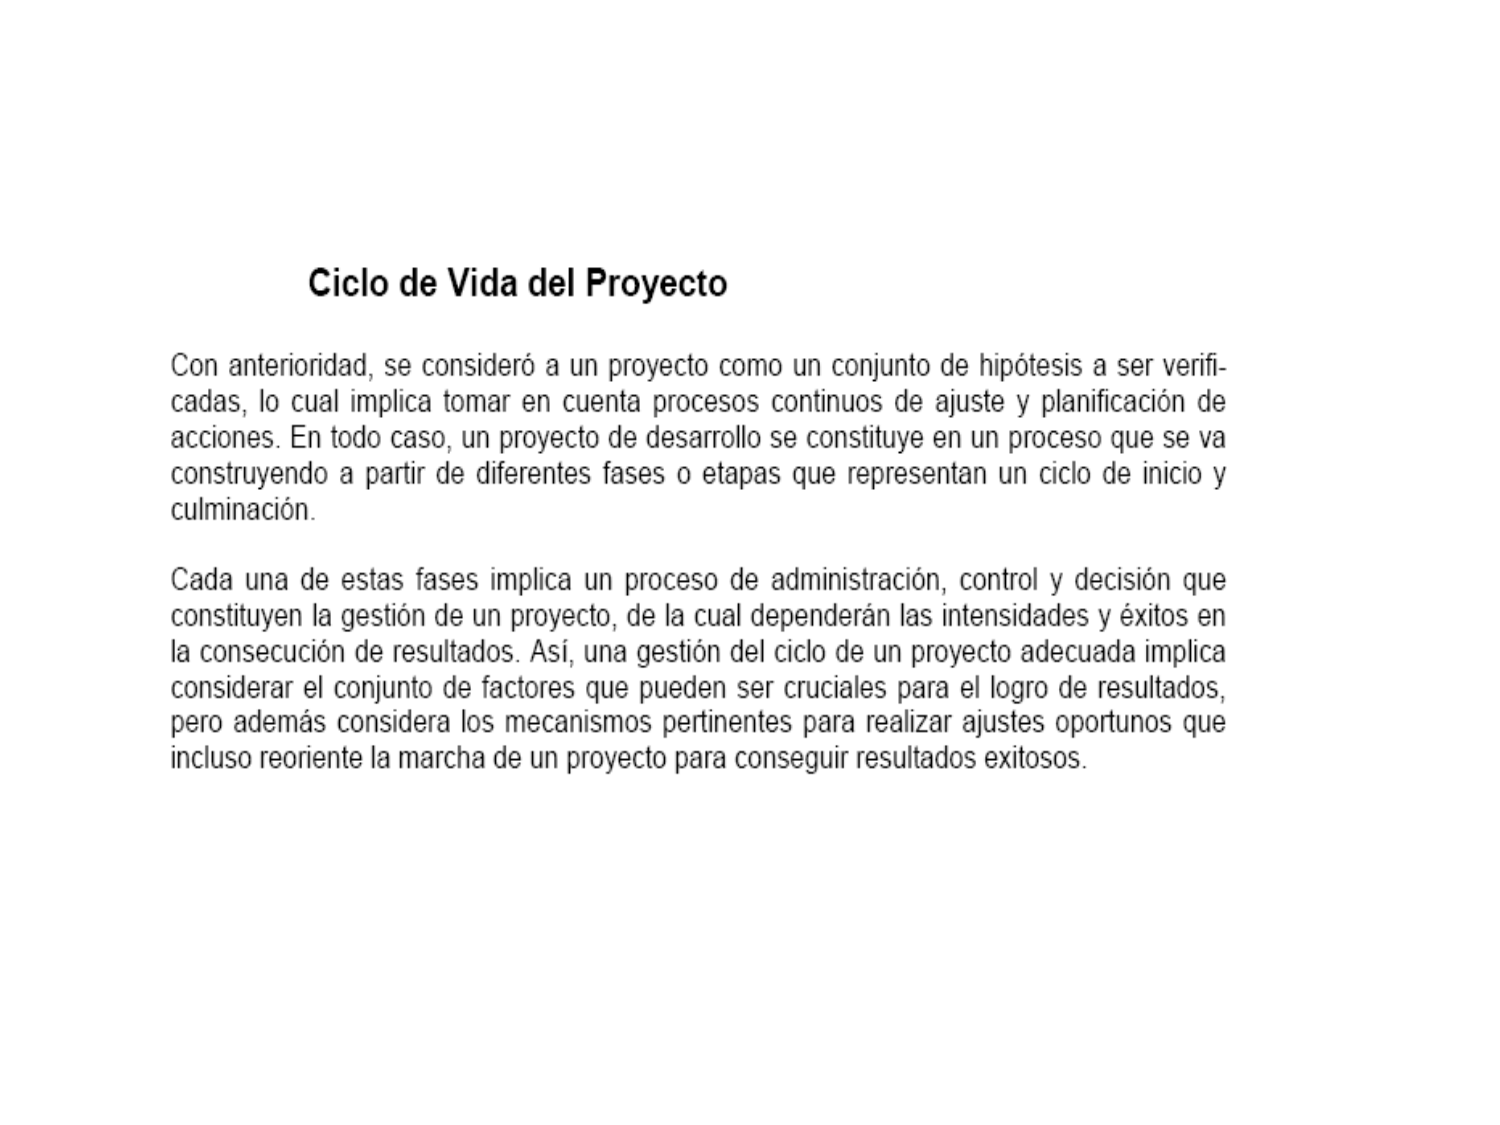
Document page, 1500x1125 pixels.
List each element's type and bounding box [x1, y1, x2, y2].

picture [116, 234, 1301, 798]
